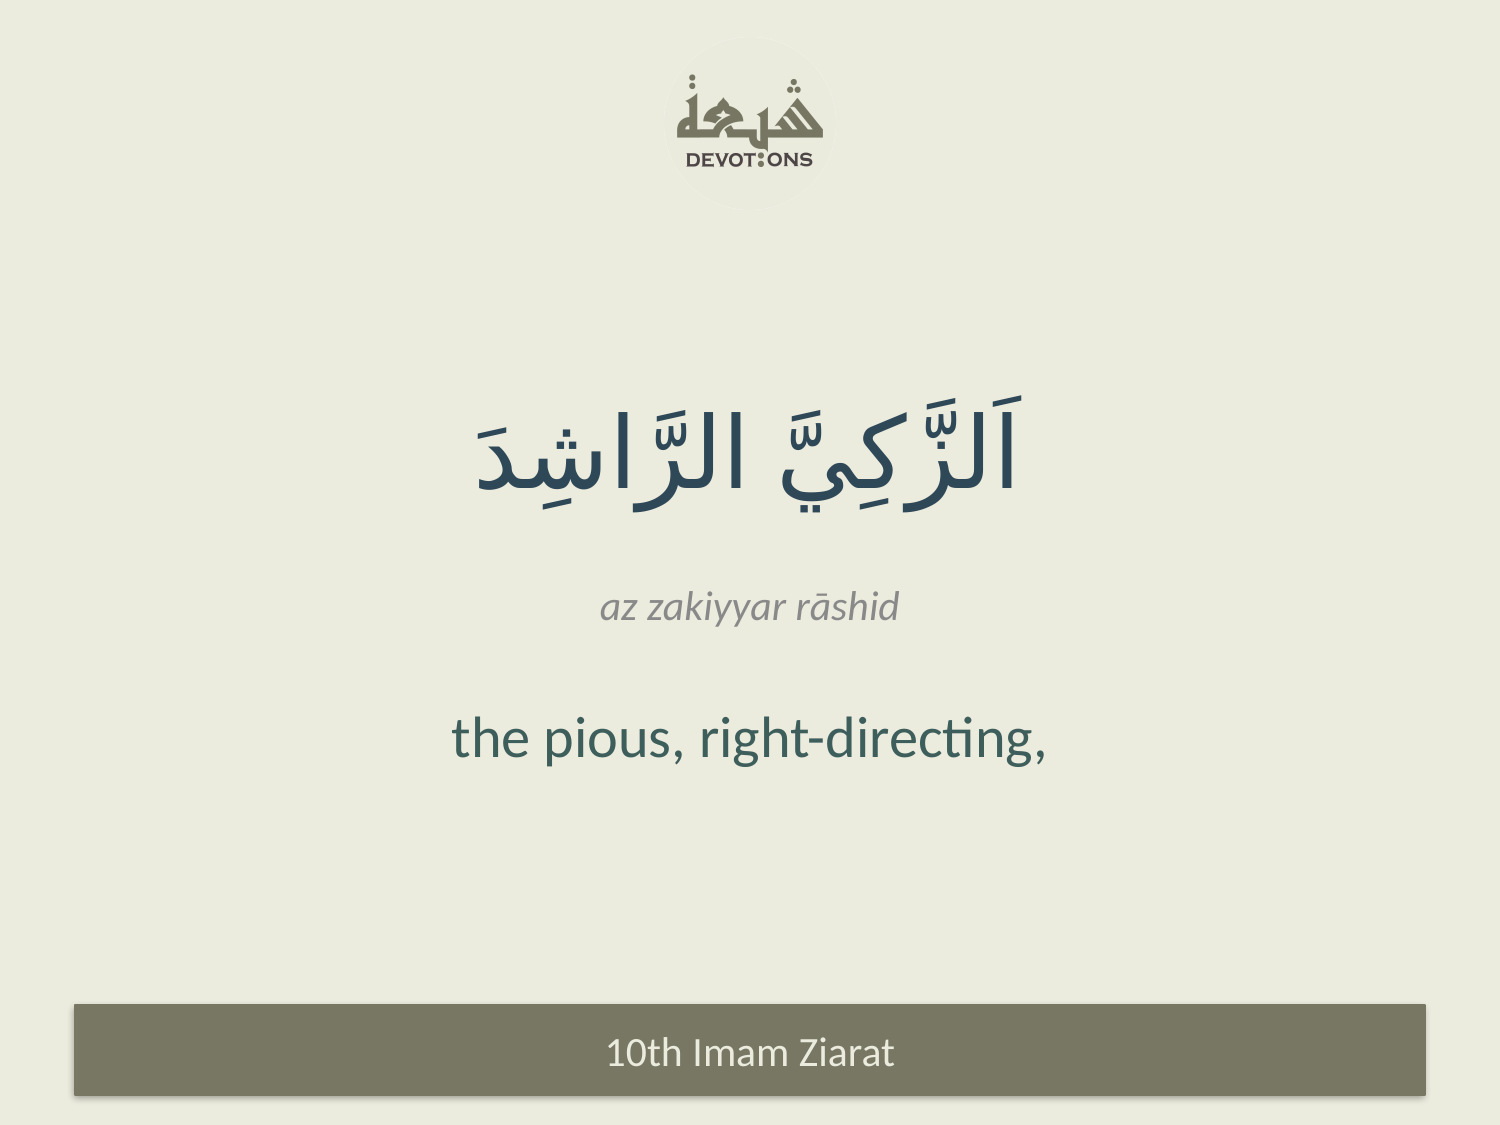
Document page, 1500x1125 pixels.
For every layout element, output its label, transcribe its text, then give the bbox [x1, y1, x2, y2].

text_box 10th Imam Ziarat [589, 1017, 911, 1083]
picture [656, 29, 844, 218]
text_box اَلزَّكِيَّ الرَّاشِدَ az zakiyyar rāshid the pious, right-directing, [74, 381, 1425, 776]
text_box [74, 1004, 1426, 1096]
